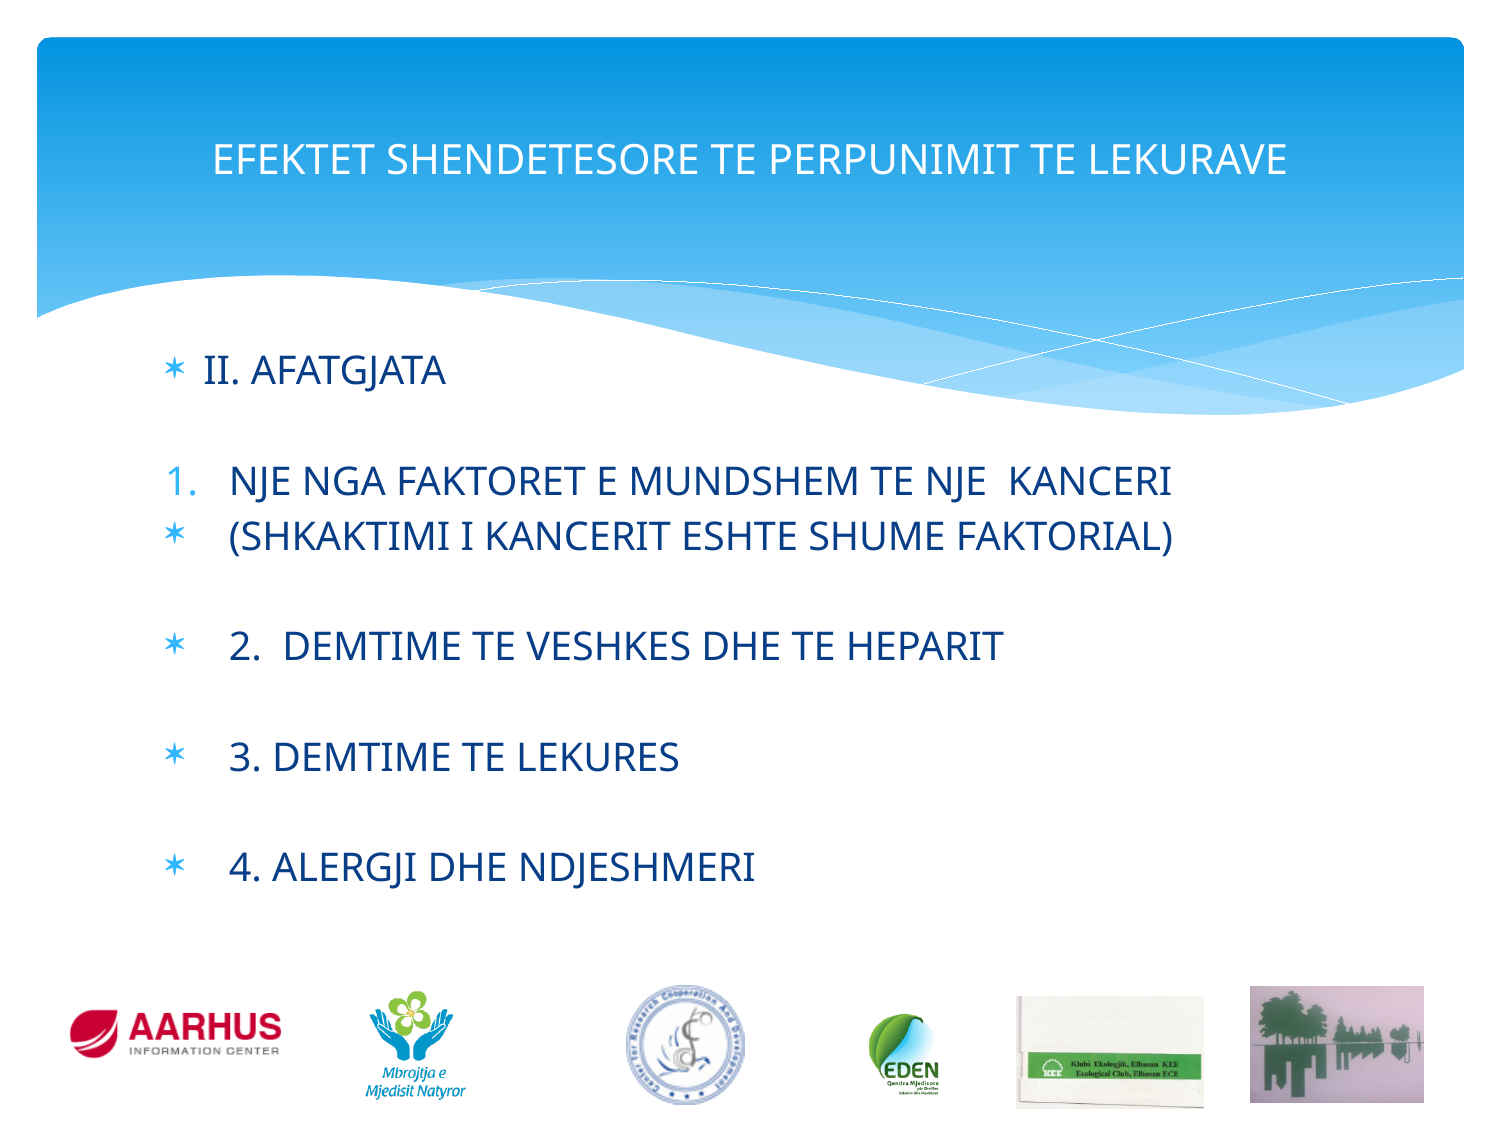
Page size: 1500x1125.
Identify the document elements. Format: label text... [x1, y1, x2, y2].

title EFEKTET SHENDETESORE TE PERPUNIMIT TE LEKURAVE [75, 55, 1425, 261]
picture [1250, 986, 1424, 1103]
picture [65, 987, 291, 1077]
picture [350, 982, 475, 1108]
list II. AFATGJATA NJE NGA FAKTORET E MUNDSHEM TE NJE KANCERI (SHKAKTIMI I KANCERIT ESHTE SHUME FAKTORIAL) 2. DEMTIME TE VESHKES DHE TE HEPARIT 3. DEMTIME TE LEKURES 4. ALERGJI DHE NDJESHMERI [150, 337, 1366, 904]
picture [1016, 996, 1204, 1109]
picture [626, 985, 745, 1105]
picture [837, 982, 969, 1109]
